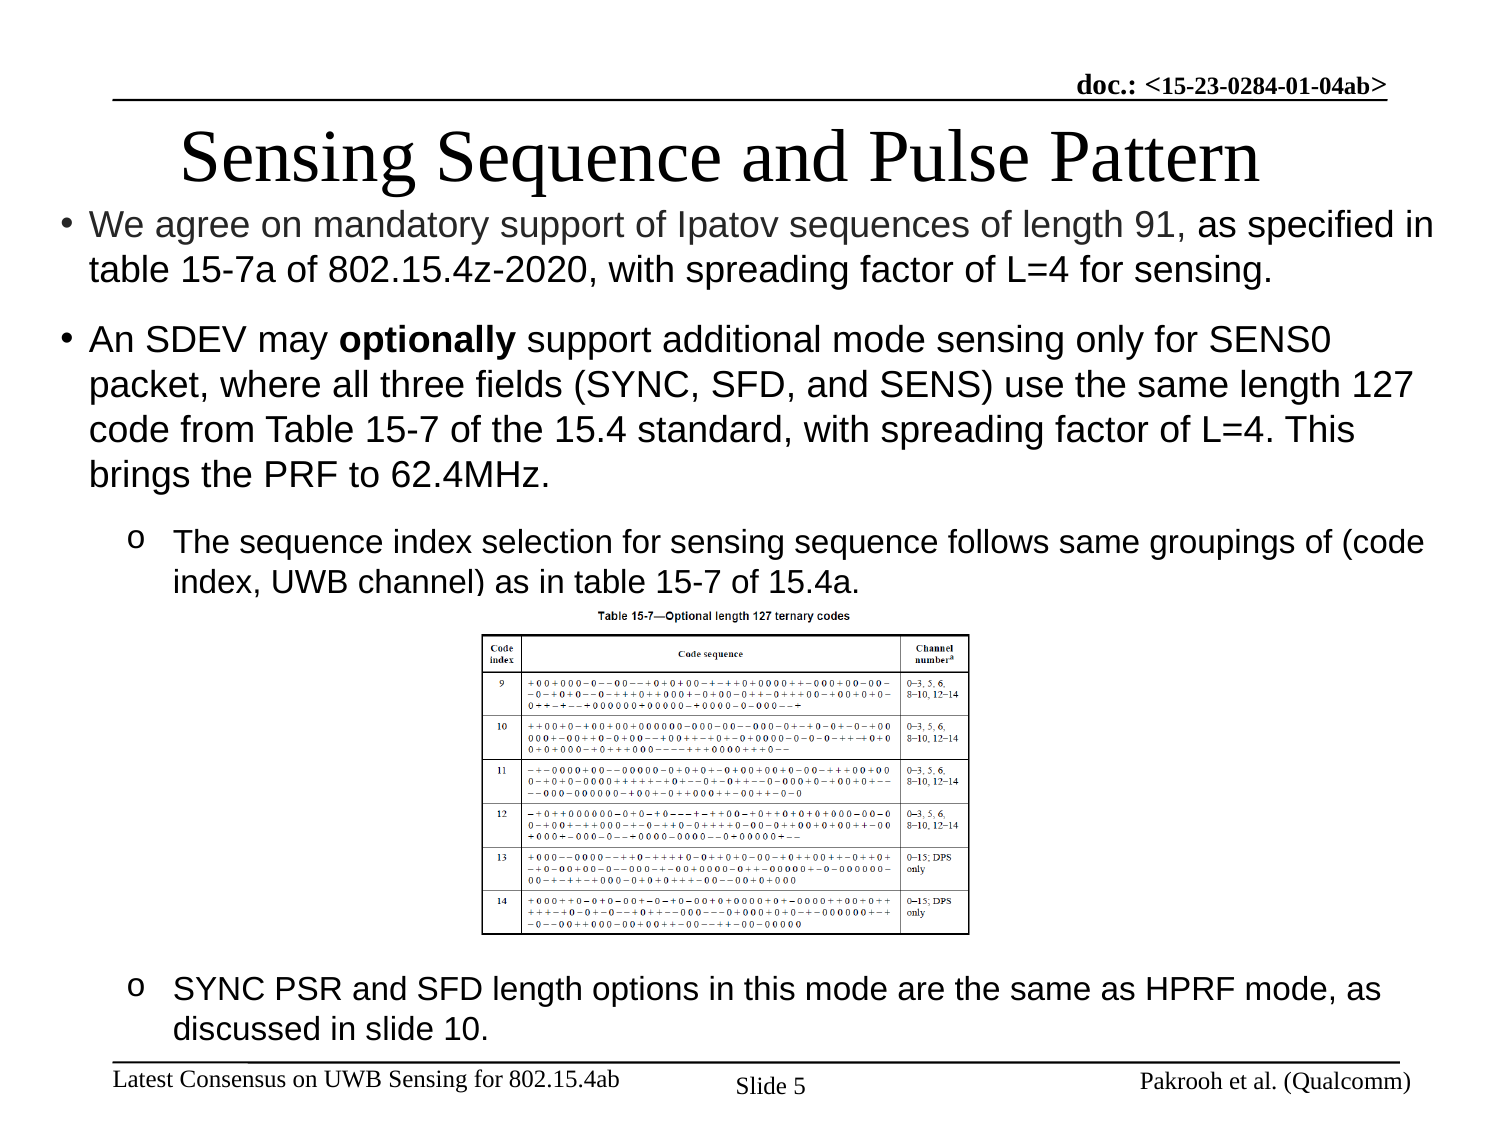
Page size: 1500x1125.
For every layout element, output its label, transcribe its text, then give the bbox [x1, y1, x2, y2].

text_box Pakrooh et al. (Qualcomm) [1124, 1056, 1500, 1088]
picture [454, 596, 987, 946]
title Sensing Sequence and Pulse Pattern [31, 125, 1411, 178]
list We agree on mandatory support of Ipatov sequences of length 91, as specified in table 15-7a of 802.15.4z-2020, with spreading factor of L=4 for sensing. An SDEV may optionally support additional mode sensing only for SENS0 packet, where all three fields (SYNC, SFD, and SENS) use the same length 127 code from Table 15-7 of the 15.4 standard, with spreading factor of L=4. This brings the PRF to 62.4MHz. The sequence index selection for sensing sequence follows same groupings of (code index, UWB channel) as in table 15-7 of 15.4a. SYNC PSR and SFD length options in this mode are the same as HPRF mode, as discussed in slide 10. [60, 200, 1440, 829]
text_box Slide 5 [720, 1062, 827, 1094]
